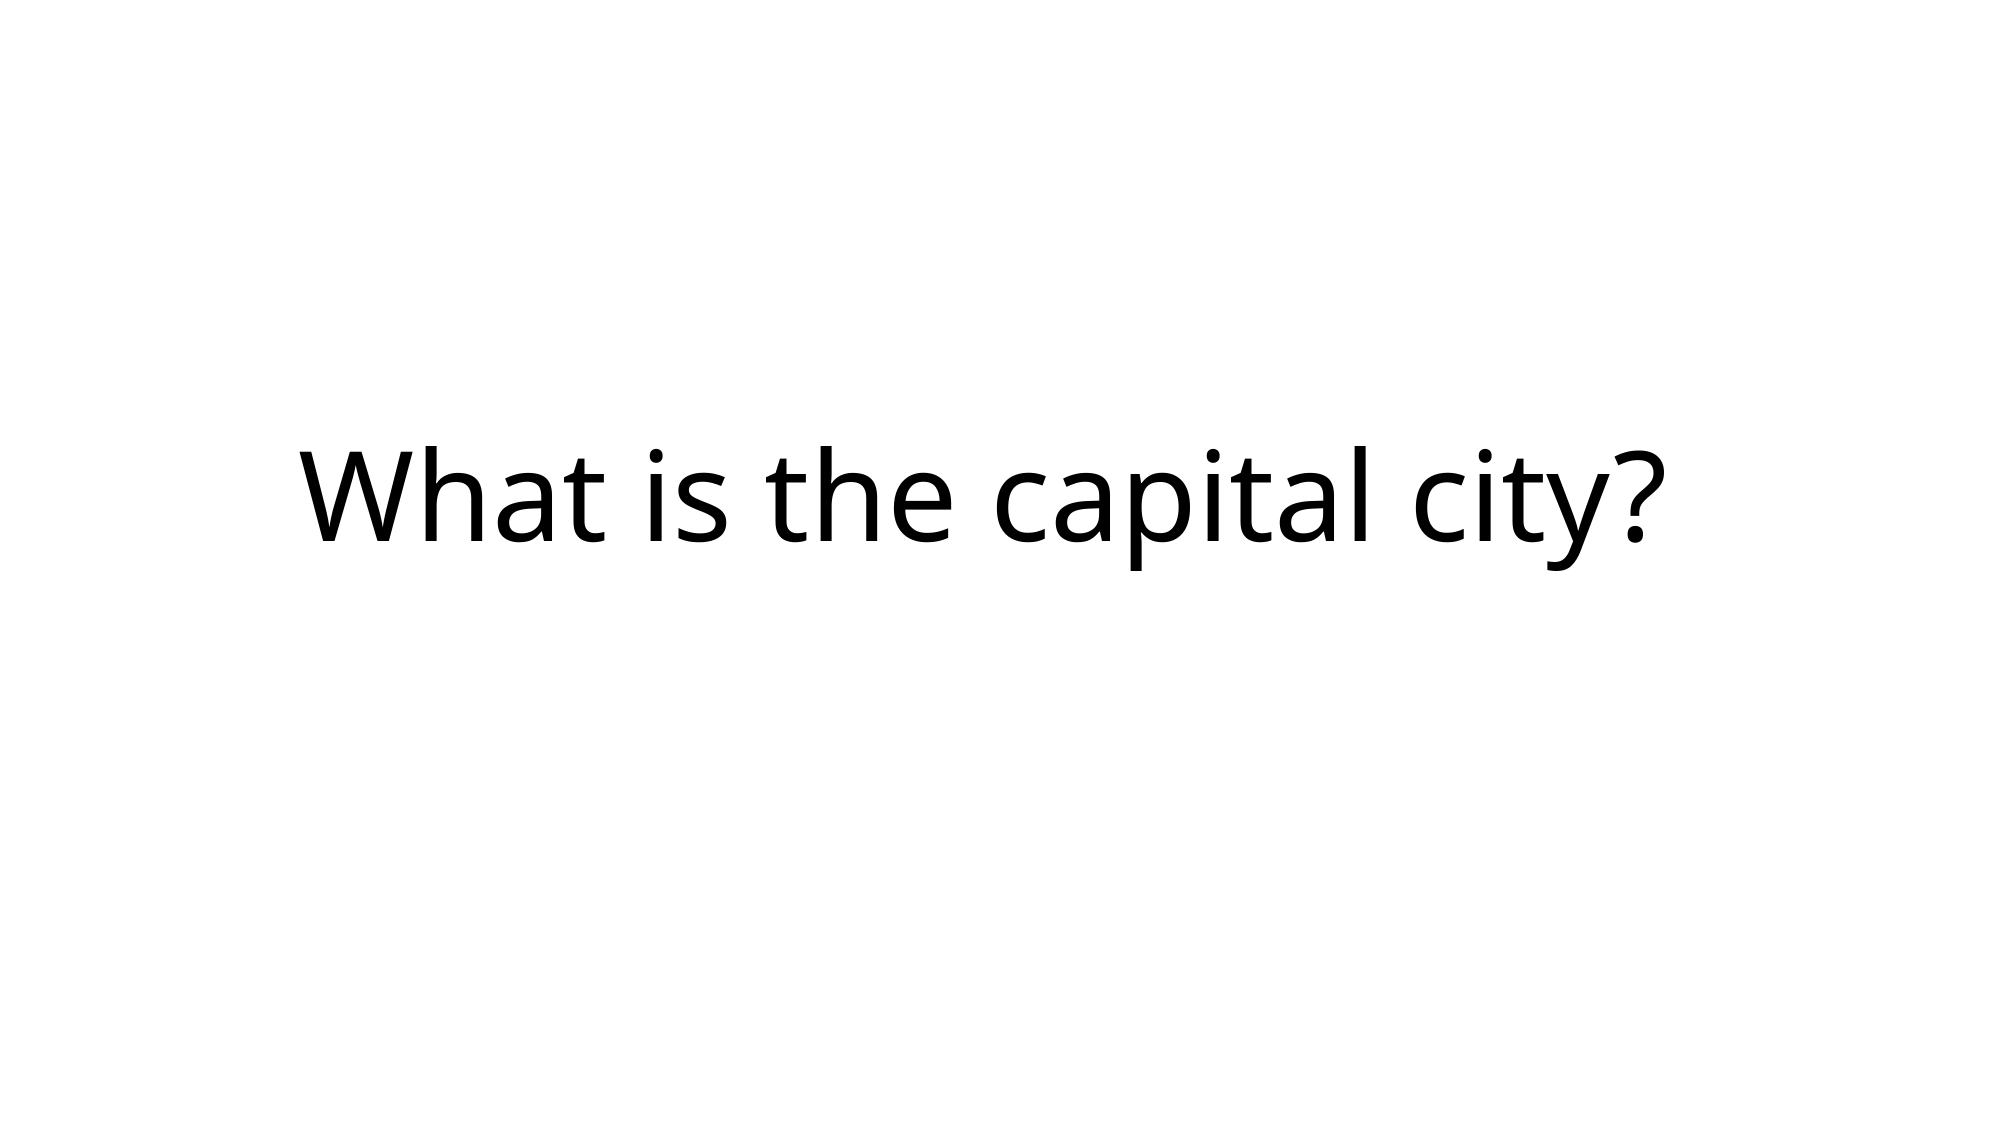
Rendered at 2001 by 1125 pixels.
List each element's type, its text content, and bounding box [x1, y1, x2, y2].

title What is the capital city? [249, 184, 1750, 576]
